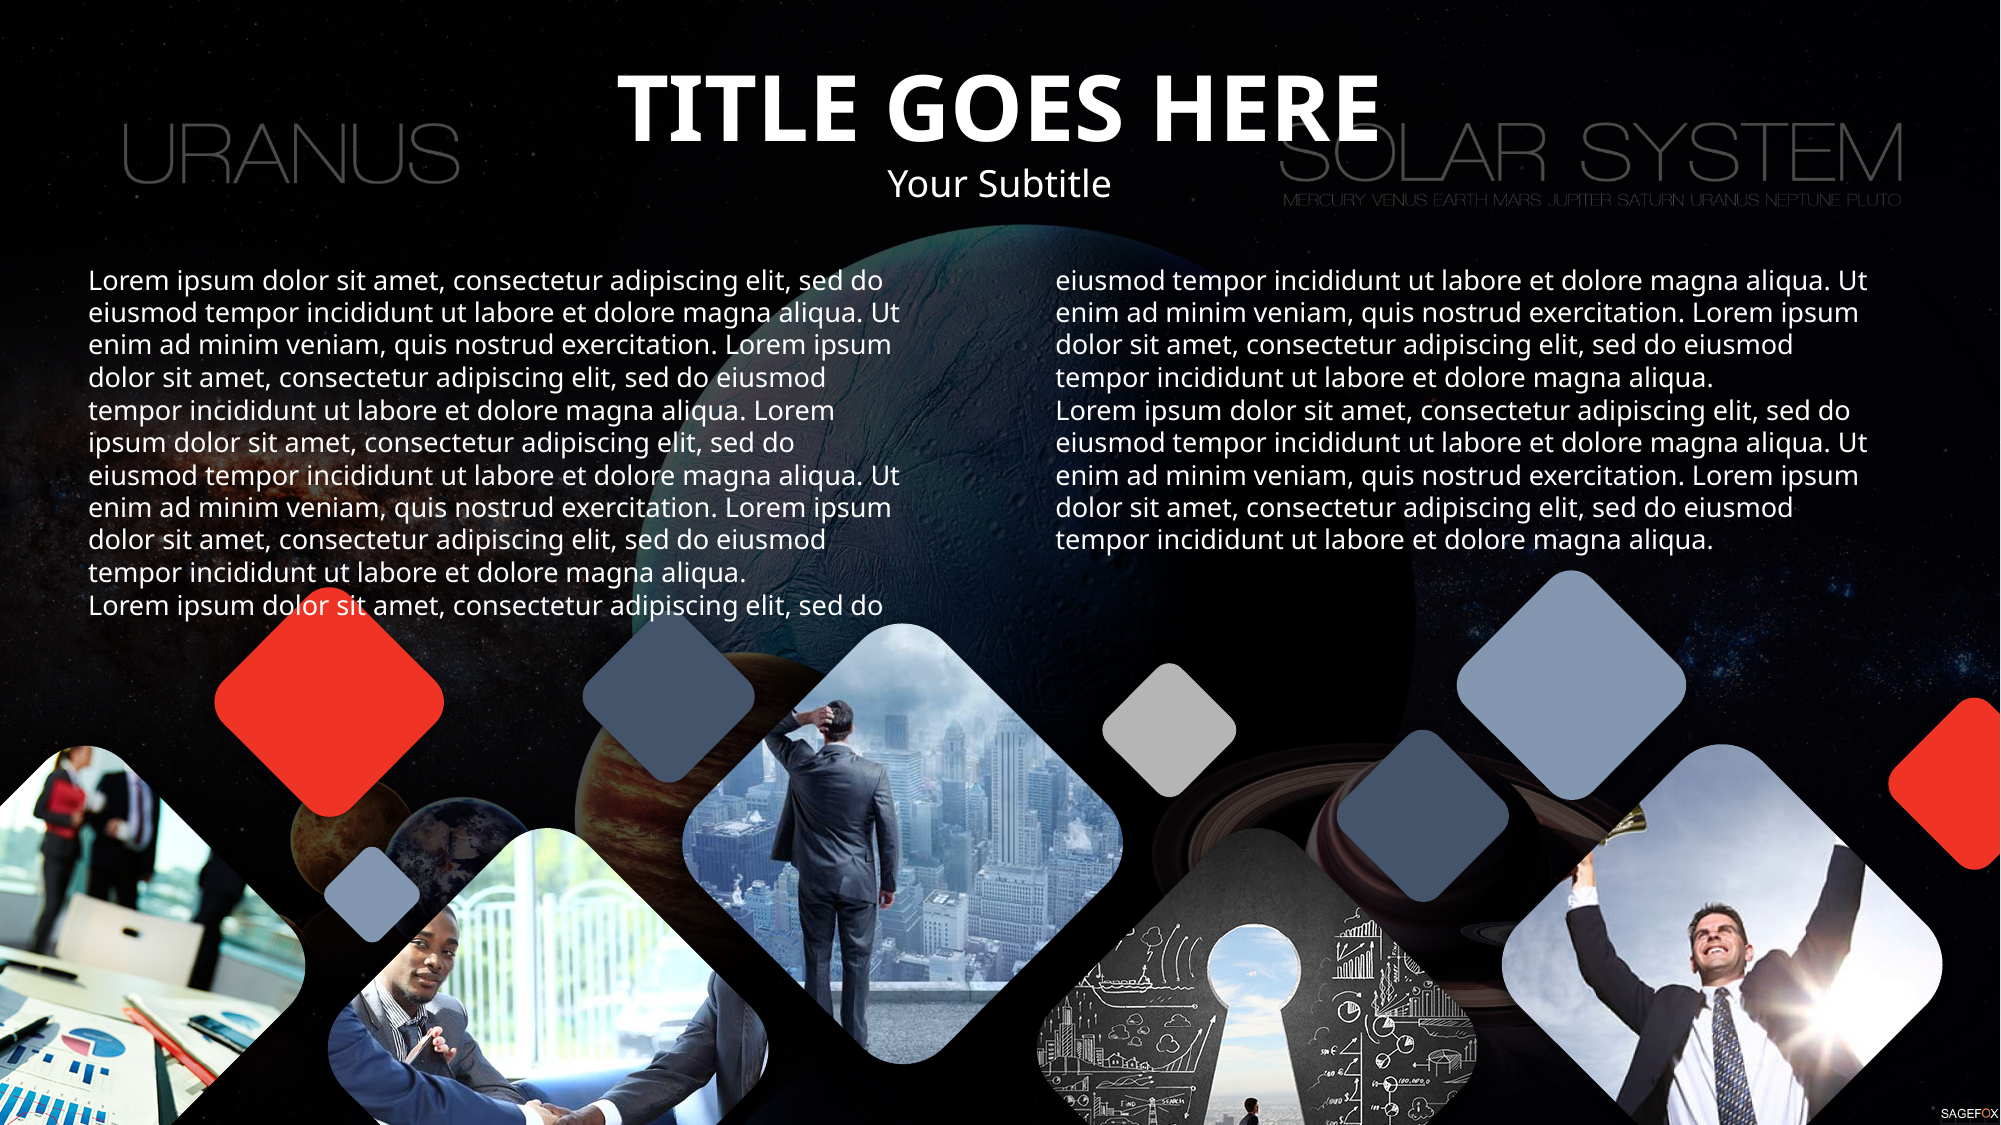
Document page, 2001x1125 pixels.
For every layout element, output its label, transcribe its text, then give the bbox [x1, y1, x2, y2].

picture [0, 0, 2001, 1125]
text_box [1101, 662, 1238, 799]
text_box [1035, 827, 1479, 1125]
text_box [326, 827, 770, 1125]
text_box [1887, 696, 2000, 871]
text_box [213, 643, 445, 818]
text_box [581, 643, 756, 784]
text_box [1500, 743, 1944, 1125]
text_box [0, 744, 307, 1125]
text_box [323, 845, 421, 944]
text_box Lorem ipsum dolor sit amet, consectetur adipiscing elit, sed do eiusmod tempor incididunt ut labore et dolore magna aliqua. Ut enim ad minim veniam, quis nostrud exercitation. Lorem ipsum dolor sit amet, consectetur adipiscing elit, sed do eiusmod tempor incididunt ut labore et dolore magna aliqua. Lorem ipsum dolor sit amet, consectetur adipiscing elit, sed do eiusmod tempor incididunt ut labore et dolore magna aliqua. Ut enim ad minim veniam, quis nostrud exercitation. Lorem ipsum dolor sit amet, consectetur adipiscing elit, sed do eiusmod tempor incididunt ut labore et dolore magna aliqua. Lorem ipsum dolor sit amet, consectetur adipiscing elit, sed do eiusmod tempor incididunt ut labore et dolore magna aliqua. Ut enim ad minim veniam, quis nostrud exercitation. Lorem ipsum dolor sit amet, consectetur adipiscing elit, sed do eiusmod tempor incididunt ut labore et dolore magna aliqua. Lorem ipsum dolor sit amet, consectetur adipiscing elit, sed do eiusmod tempor incididunt ut labore et dolore magna aliqua. Ut enim ad minim veniam, quis nostrud exercitation. Lorem ipsum dolor sit amet, consectetur adipiscing elit, sed do eiusmod tempor incididunt ut labore et dolore magna aliqua. [73, 255, 1888, 643]
text_box [1335, 728, 1510, 903]
text_box TITLE GOES HERE Your Subtitle [548, 42, 1452, 212]
text_box [1455, 643, 1688, 801]
text_box [681, 643, 1125, 1066]
